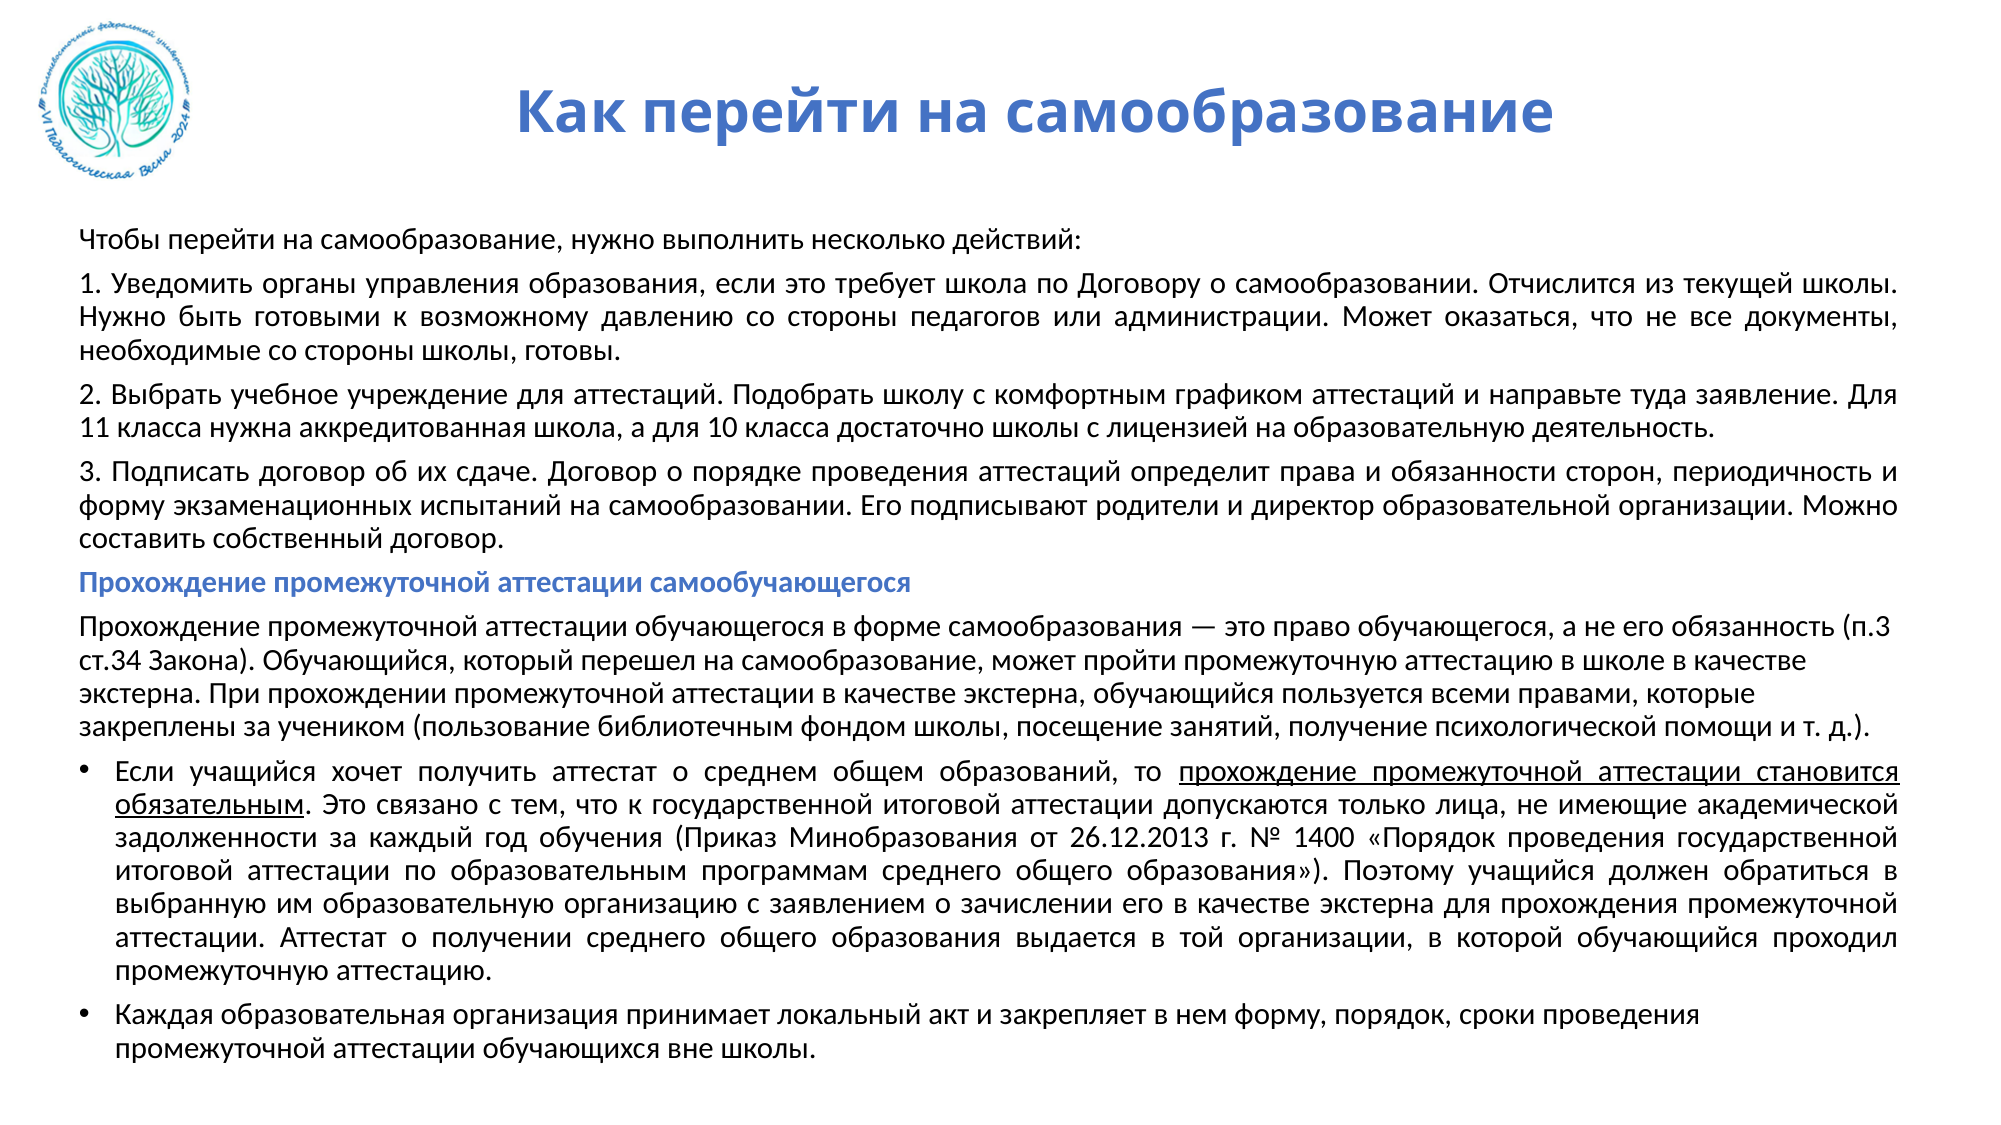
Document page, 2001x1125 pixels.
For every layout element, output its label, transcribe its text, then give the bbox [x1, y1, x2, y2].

title Как перейти на самообразование [208, 59, 1863, 169]
list Чтобы перейти на самообразование, нужно выполнить несколько действий: 1. Уведомить органы управления образования, если это требует школа по Договору о самообразовании. Отчислится из текущей школы. Нужно быть готовыми к возможному давлению со стороны педагогов или администрации. Может оказаться, что не все документы, необходимые со стороны школы, готовы. 2. Выбрать учебное учреждение для аттестаций. Подобрать школу с комфортным графиком аттестаций и направьте туда заявление. Для 11 класса нужна аккредитованная школа, а для 10 класса достаточно школы с лицензией на образовательную деятельность. 3. Подписать договор об их сдаче. Договор о порядке проведения аттестаций определит права и обязанности сторон, периодичность и форму экзаменационных испытаний на самообразовании. Его подписывают родители и директор образовательной организации. Можно составить собственный договор. Прохождение промежуточной аттестации самообучающегося Прохождение промежуточной аттестации обучающегося в форме самообразования — это право обучающегося, а не его обязанность (п.3 ст.34 Закона). Обучающийся, который перешел на самообразование, может пройти промежуточную аттестацию в школе в качестве экстерна. При прохождении промежуточной аттестации в качестве экстерна, обучающийся пользуется всеми правами, которые закреплены за учеником (пользование библиотечным фондом школы, посещение занятий, получение психологической помощи и т. д.). Если учащийся хочет получить аттестат о среднем общем образований, то прохождение промежуточной аттестации становится обязательным. Это связано с тем, что к государственной итоговой аттестации допускаются только лица, не имеющие академической задолженности за каждый год обучения (Приказ Минобразования от 26.12.2013 г. № 1400 «Порядок проведения государственной итоговой аттестации по образовательным программам среднего общего образования»). Поэтому учащийся должен обратиться в выбранную им образовательную организацию с заявлением о зачислении его в качестве экстерна для прохождения промежуточной аттестации. Аттестат о получении среднего общего образования выдается в той организации, в которой обучающийся проходил промежуточную аттестацию. Каждая образовательная организация принимает локальный акт и закрепляет в нем форму, порядок, сроки проведения промежуточной аттестации обучающихся вне школы. [63, 215, 1915, 1096]
picture [32, 18, 196, 183]
